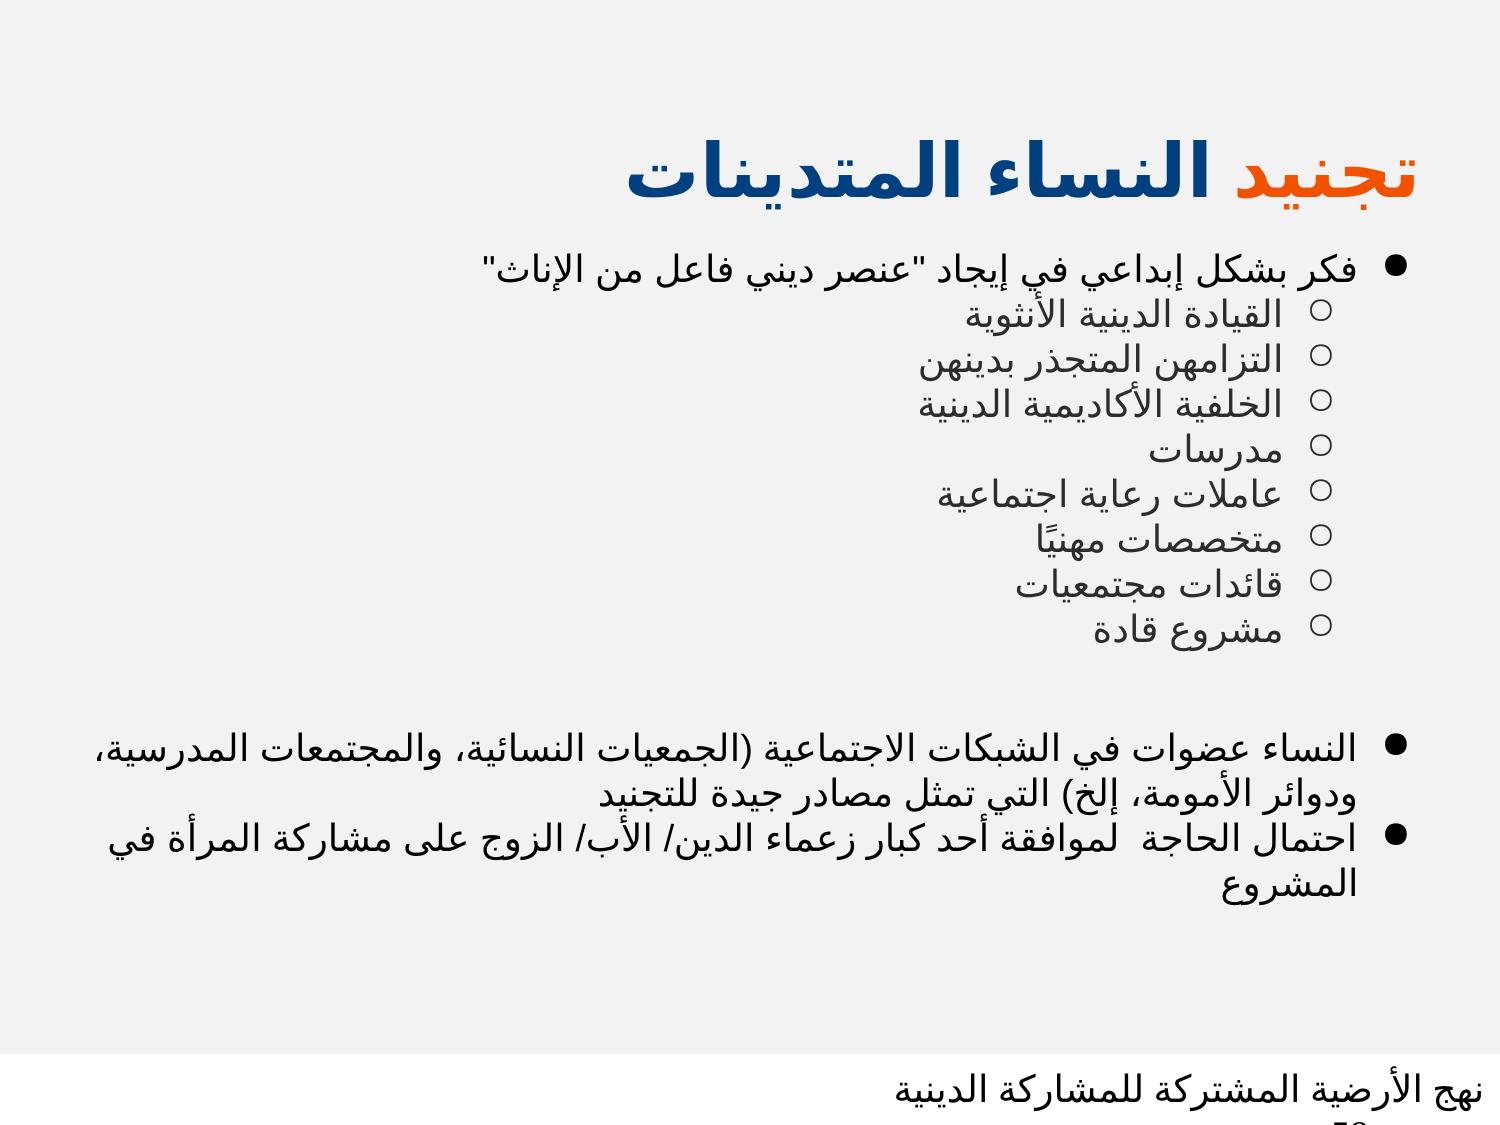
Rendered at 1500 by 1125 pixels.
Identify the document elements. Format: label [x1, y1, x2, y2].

text_box [0, 1057, 1500, 1125]
title [37, 45, 1436, 228]
list [51, 229, 1449, 976]
